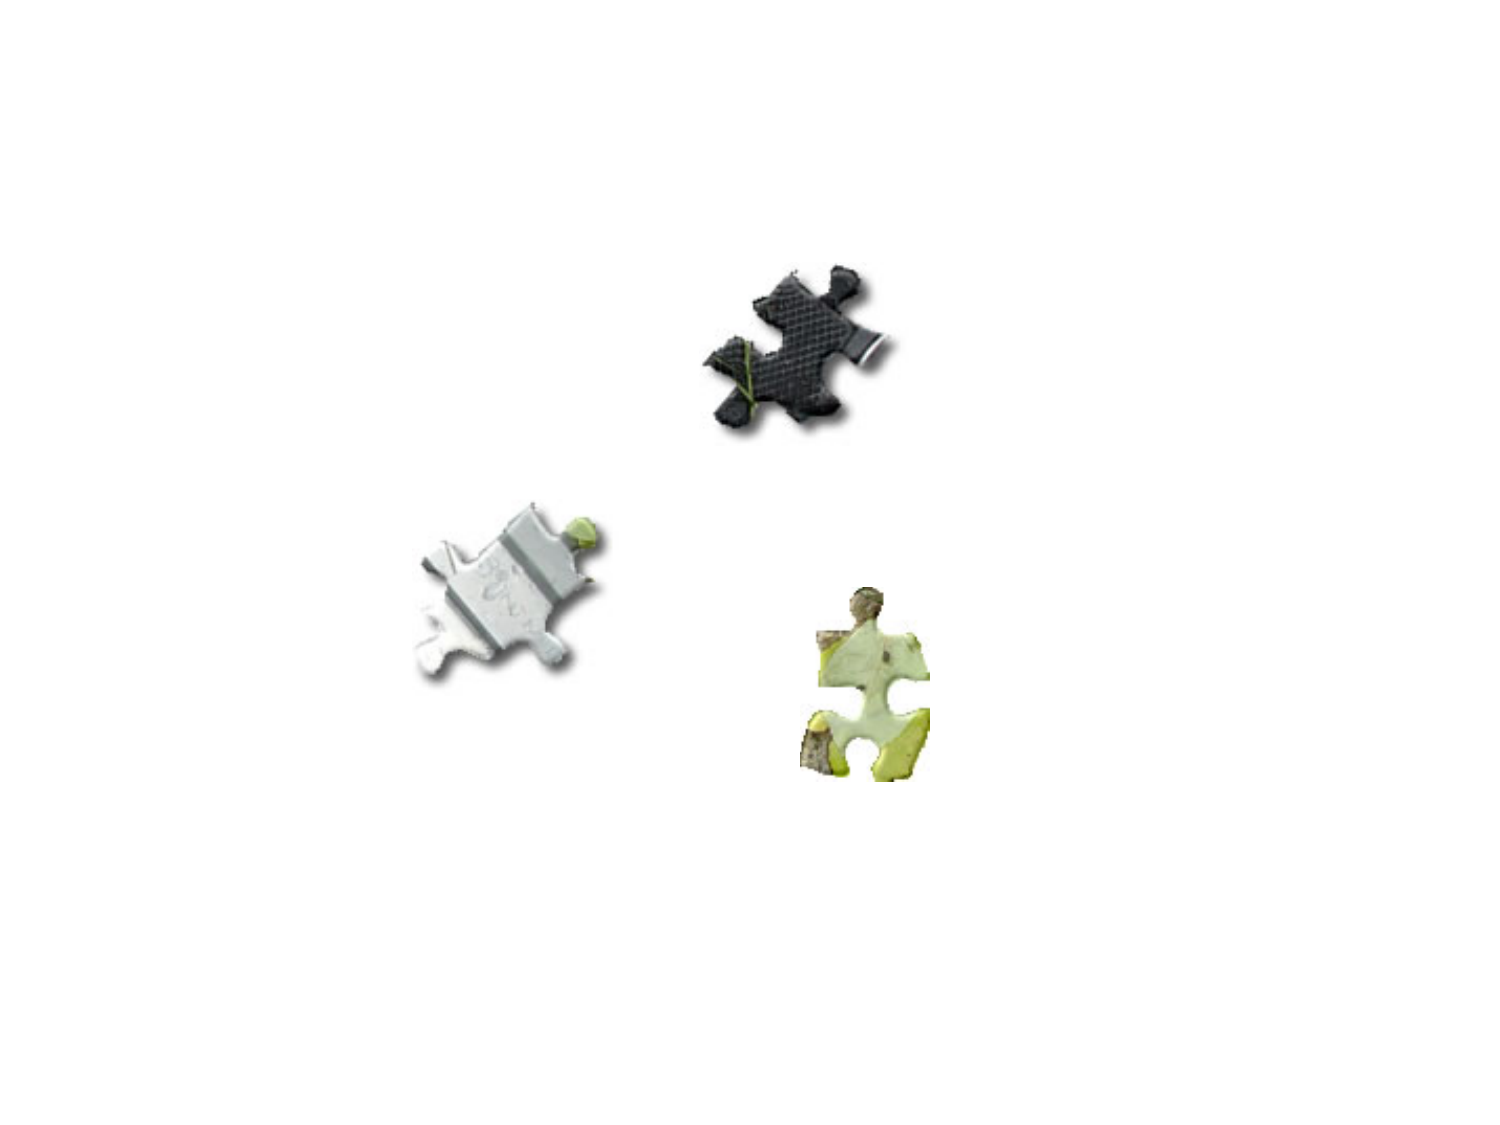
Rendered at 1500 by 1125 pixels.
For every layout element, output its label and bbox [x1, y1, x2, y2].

list [412, 499, 619, 696]
list [699, 262, 909, 446]
list [799, 587, 930, 782]
